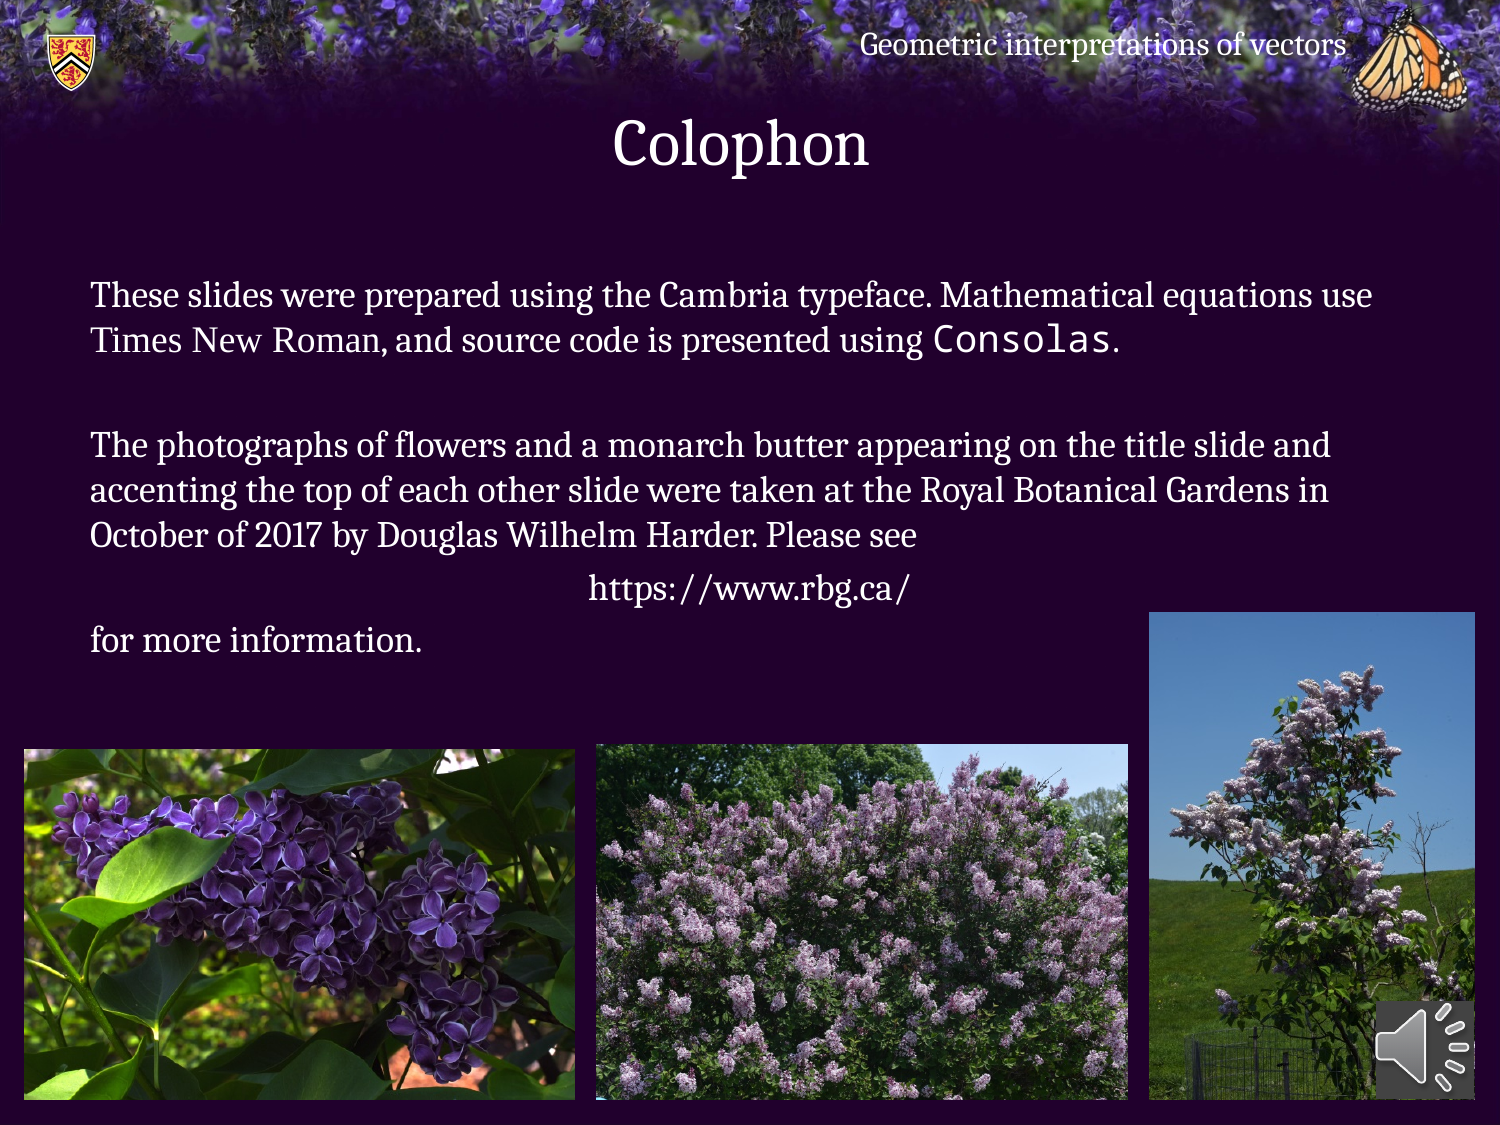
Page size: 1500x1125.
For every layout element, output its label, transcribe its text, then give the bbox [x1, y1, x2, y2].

list These slides were prepared using the Cambria typeface. Mathematical equations use Times New Roman, and source code is presented using Consolas. The photographs of flowers and a monarch butter appearing on the title slide and accenting the top of each other slide were taken at the Royal Botanical Gardens in October of 2017 by Douglas Wilhelm Harder. Please see https://www.rbg.ca/ for more information. [75, 262, 1425, 1005]
picture [0, 0, 1500, 1125]
footer Geometric interpretations of vectors [575, 12, 1363, 73]
title Colophon [75, 45, 1425, 233]
